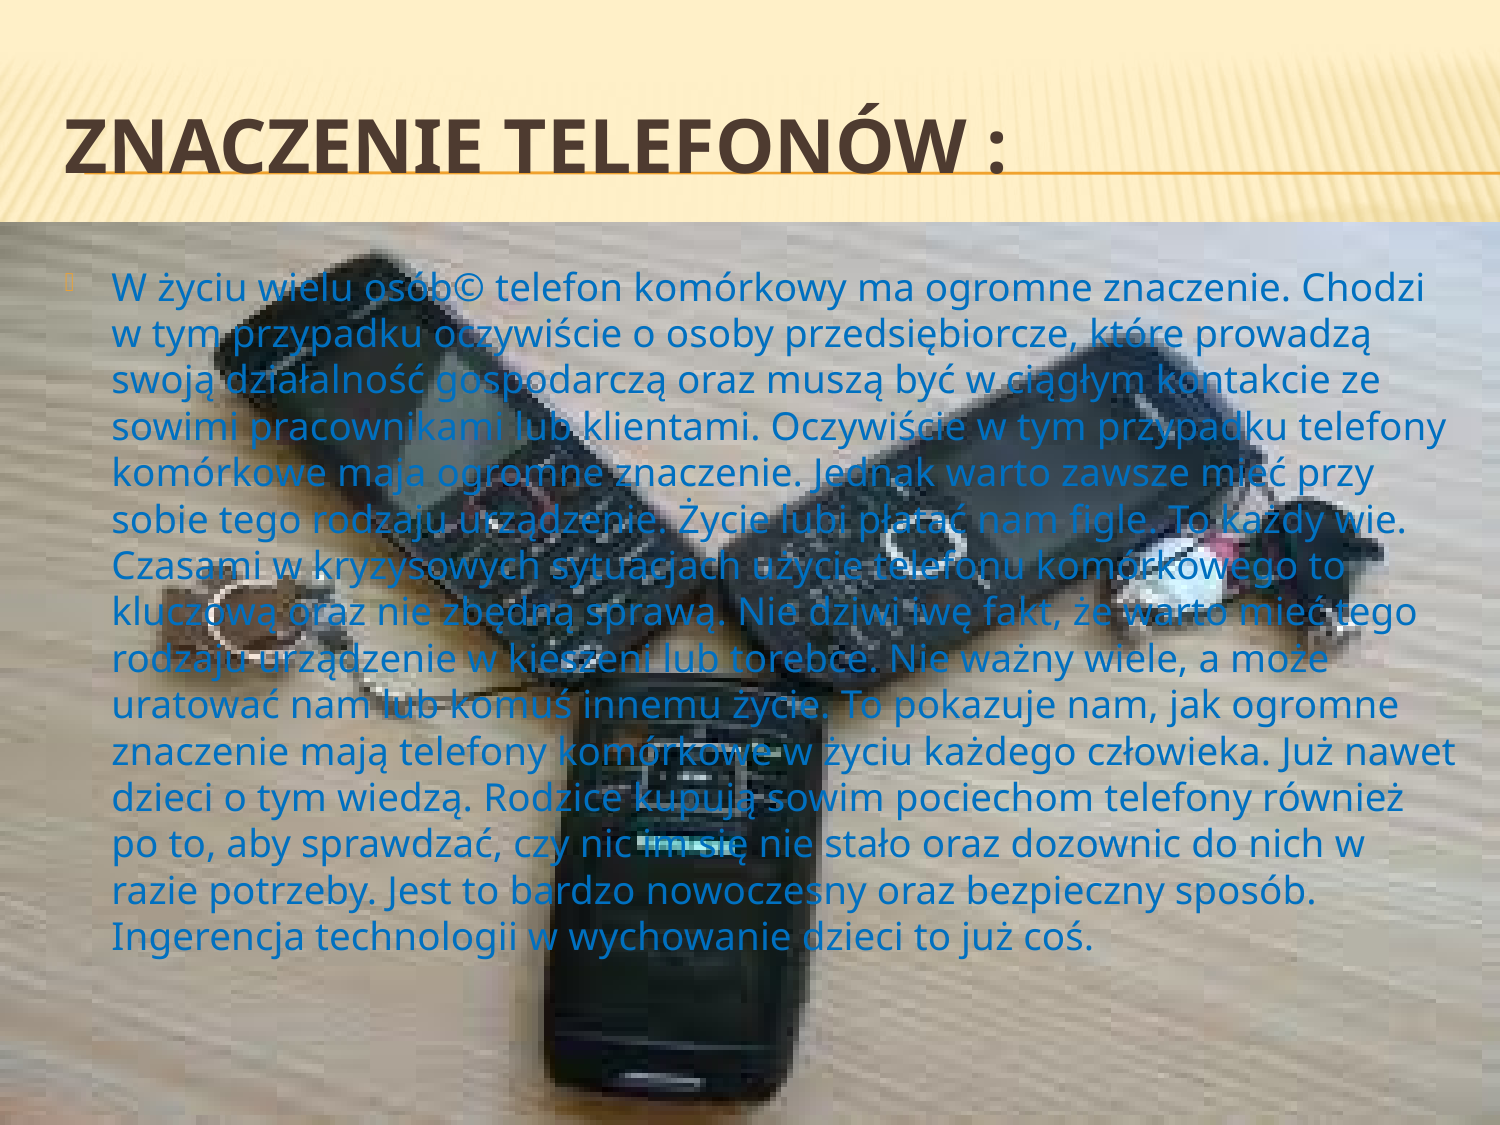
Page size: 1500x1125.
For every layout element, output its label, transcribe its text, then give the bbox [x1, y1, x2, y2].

picture [0, 222, 1500, 1125]
title Znaczenie telefonów : [50, 75, 1475, 213]
